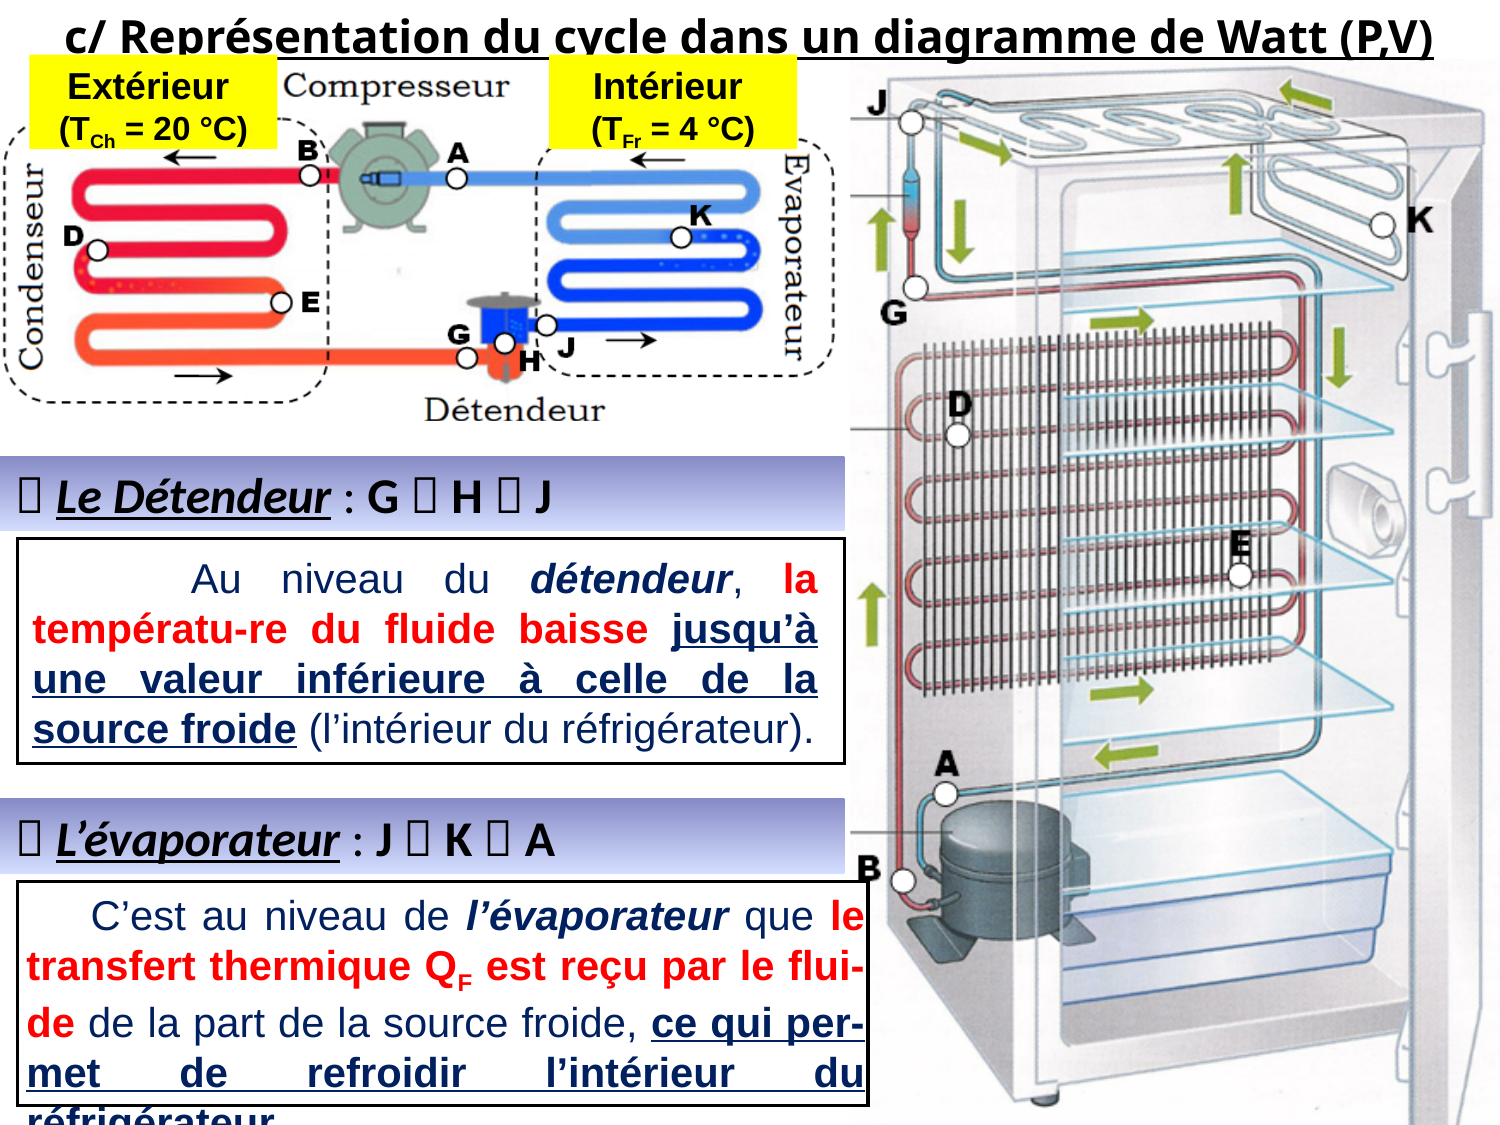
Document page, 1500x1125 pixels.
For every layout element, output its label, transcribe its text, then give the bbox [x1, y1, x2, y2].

picture [0, 66, 837, 421]
text_box [17, 538, 845, 764]
text_box Au niveau du détendeur, la températu-re du fluide baisse jusqu’à une valeur inférieure à celle de la source froide (l’intérieur du réfrigérateur). [17, 544, 833, 769]
text_box  L’évaporateur : J  K  A [0, 798, 845, 874]
text_box Extérieur (TCh = 20 °C) [29, 54, 278, 64]
text_box  Le Détendeur : G  H  J [0, 456, 845, 531]
picture [850, 59, 1500, 1125]
text_box C’est au niveau de l’évaporateur que le transfert thermique QF est reçu par le flui-de de la part de la source froide, ce qui per-met de refroidir l’intérieur du réfrigérateur. [11, 881, 845, 1106]
text_box Intérieur (TFr = 4 °C) [549, 54, 798, 64]
text_box c/ Représentation du cycle dans un diagramme de Watt (P,V) [49, 0, 1450, 71]
